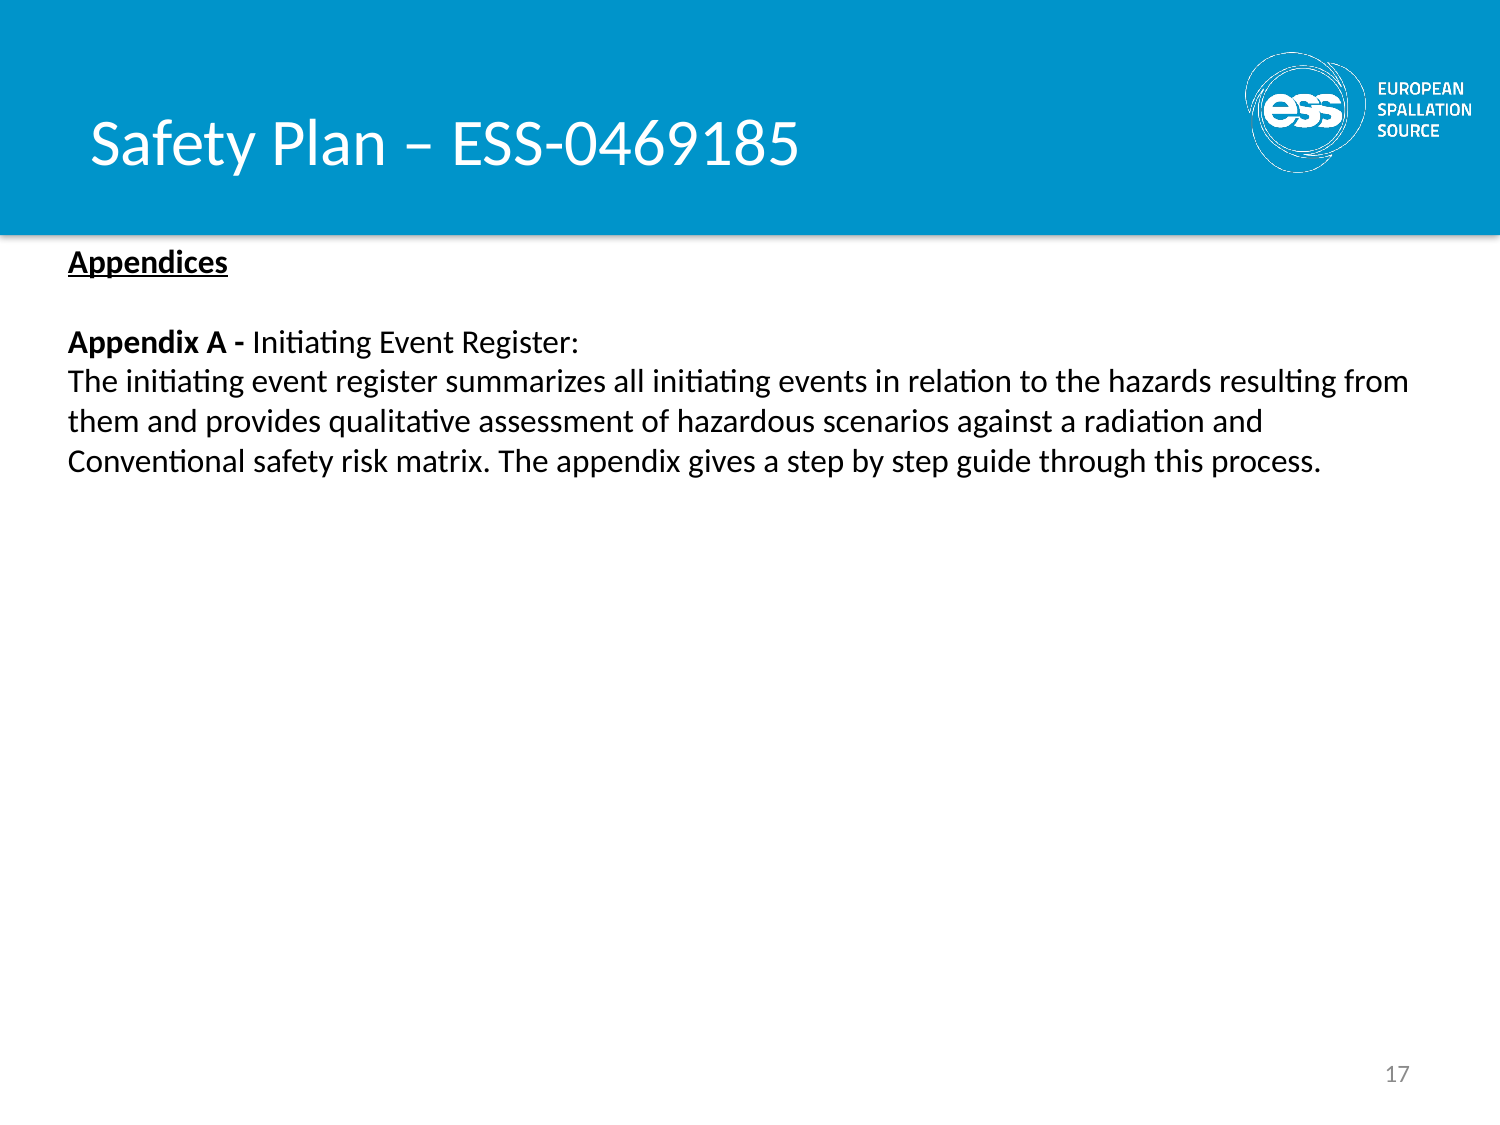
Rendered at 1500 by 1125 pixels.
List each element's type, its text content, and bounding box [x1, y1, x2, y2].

picture [1418, 104, 1423, 115]
picture [1264, 94, 1342, 127]
picture [1443, 86, 1450, 93]
picture [1400, 83, 1407, 94]
picture [1409, 104, 1415, 115]
text_box Appendices Appendix A - Initiating Event Register: The initiating event register summarizes all initiating events in relation to the hazards resulting from them and provides qualitative assessment of hazardous scenarios against a radiation and Conventional safety risk matrix. The appendix gives a step by step guide through this process. [53, 232, 1447, 487]
picture [1398, 109, 1406, 115]
title Safety Plan – ESS-0469185 [75, 45, 1247, 232]
picture [1422, 125, 1428, 134]
slide_number 17 [1074, 1042, 1425, 1103]
picture [1423, 83, 1430, 94]
picture [1432, 125, 1438, 136]
picture [1436, 104, 1444, 115]
picture [1379, 83, 1385, 94]
picture [1389, 104, 1393, 115]
picture [1454, 83, 1458, 94]
